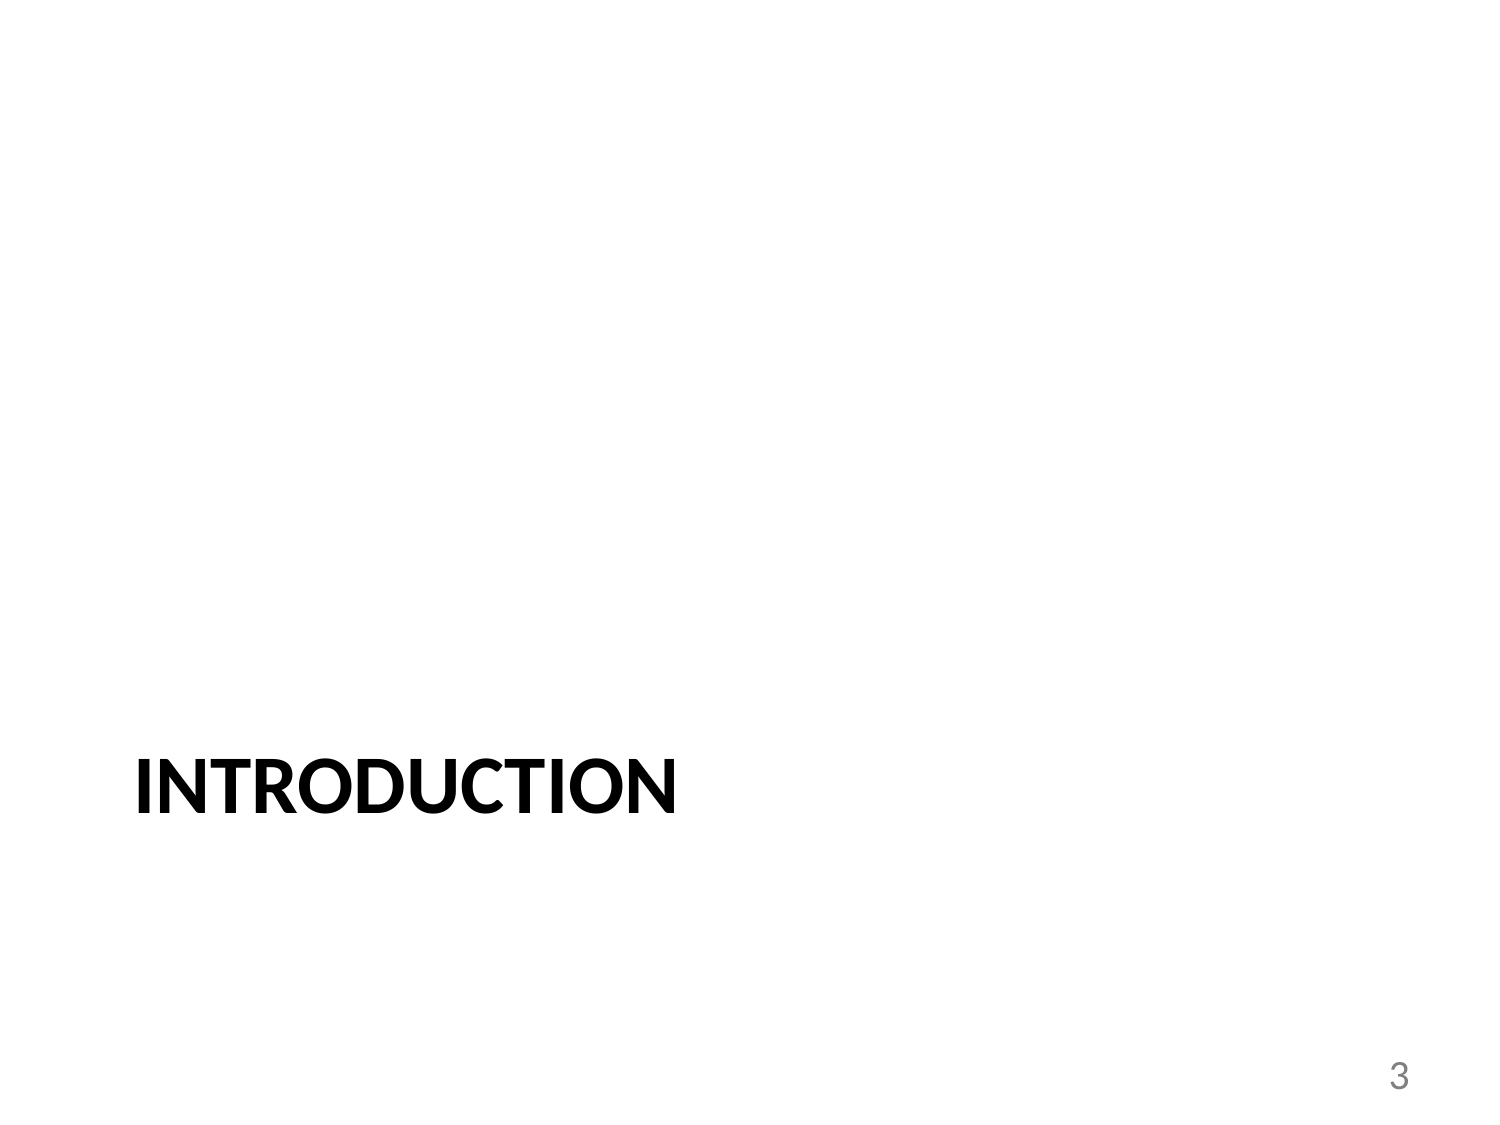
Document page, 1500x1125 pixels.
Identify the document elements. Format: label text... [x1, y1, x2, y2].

title INTRODUCTION [118, 722, 1394, 947]
slide_number 3 [1074, 1042, 1425, 1103]
